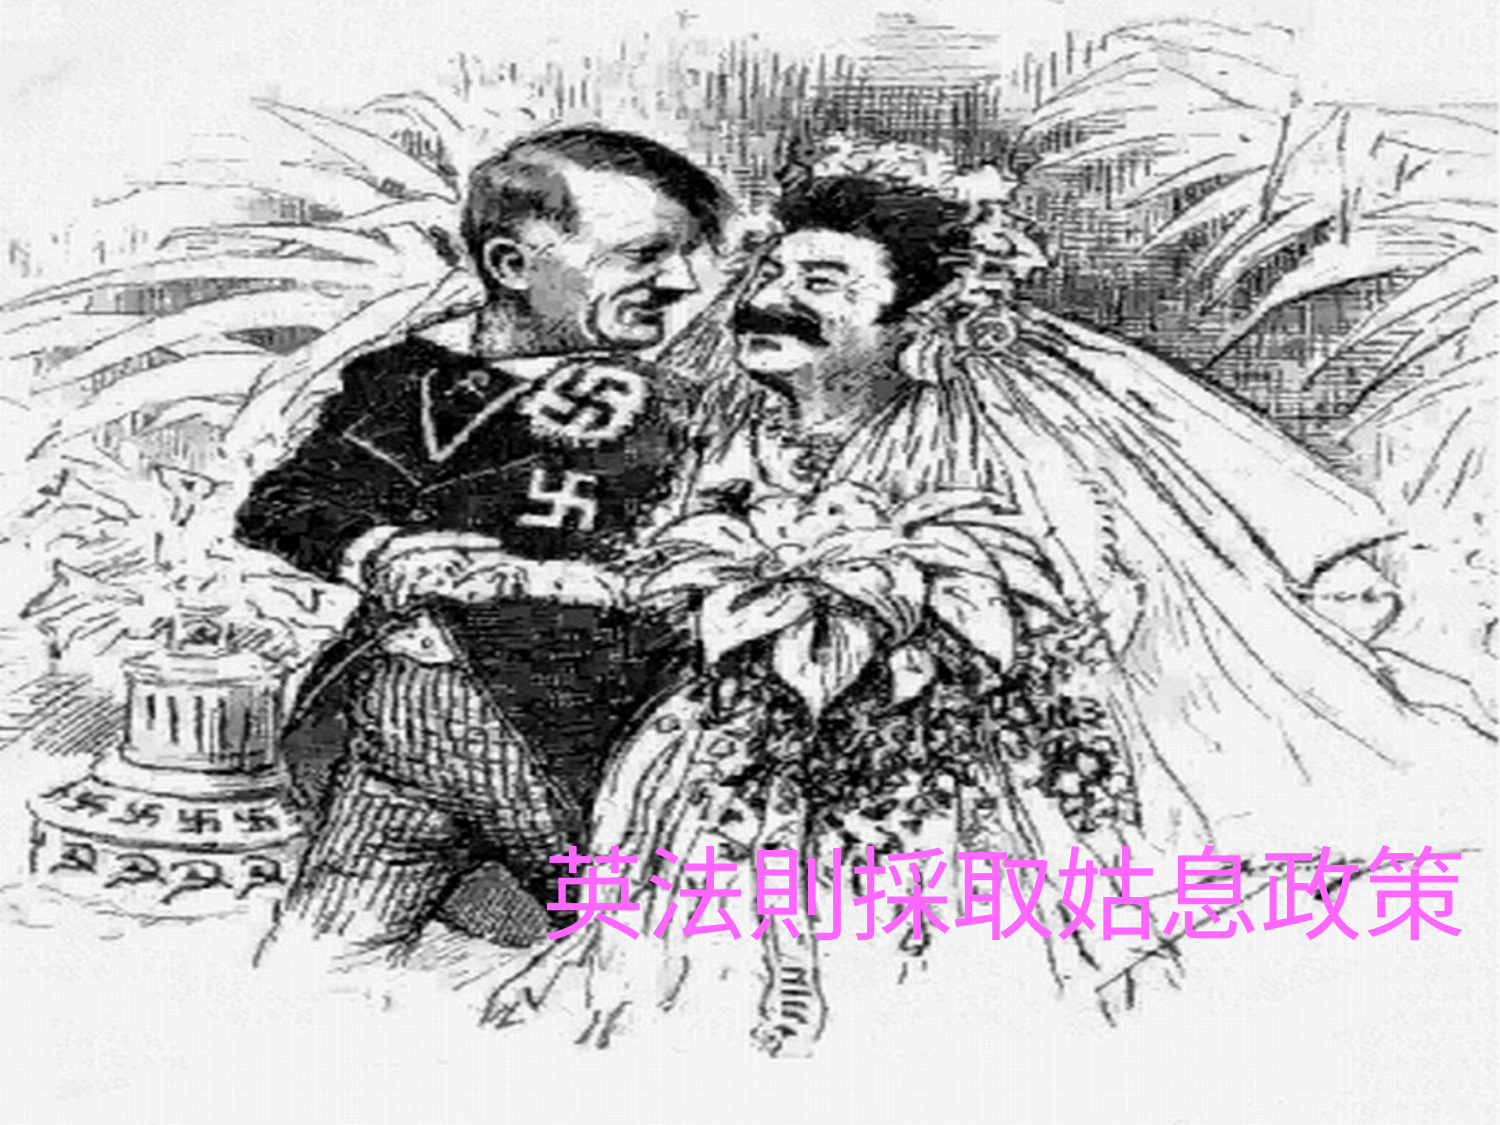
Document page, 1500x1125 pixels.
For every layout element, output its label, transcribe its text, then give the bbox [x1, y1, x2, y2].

picture [0, 0, 1500, 1125]
list 英法則採取姑息政策 [528, 822, 1500, 1041]
